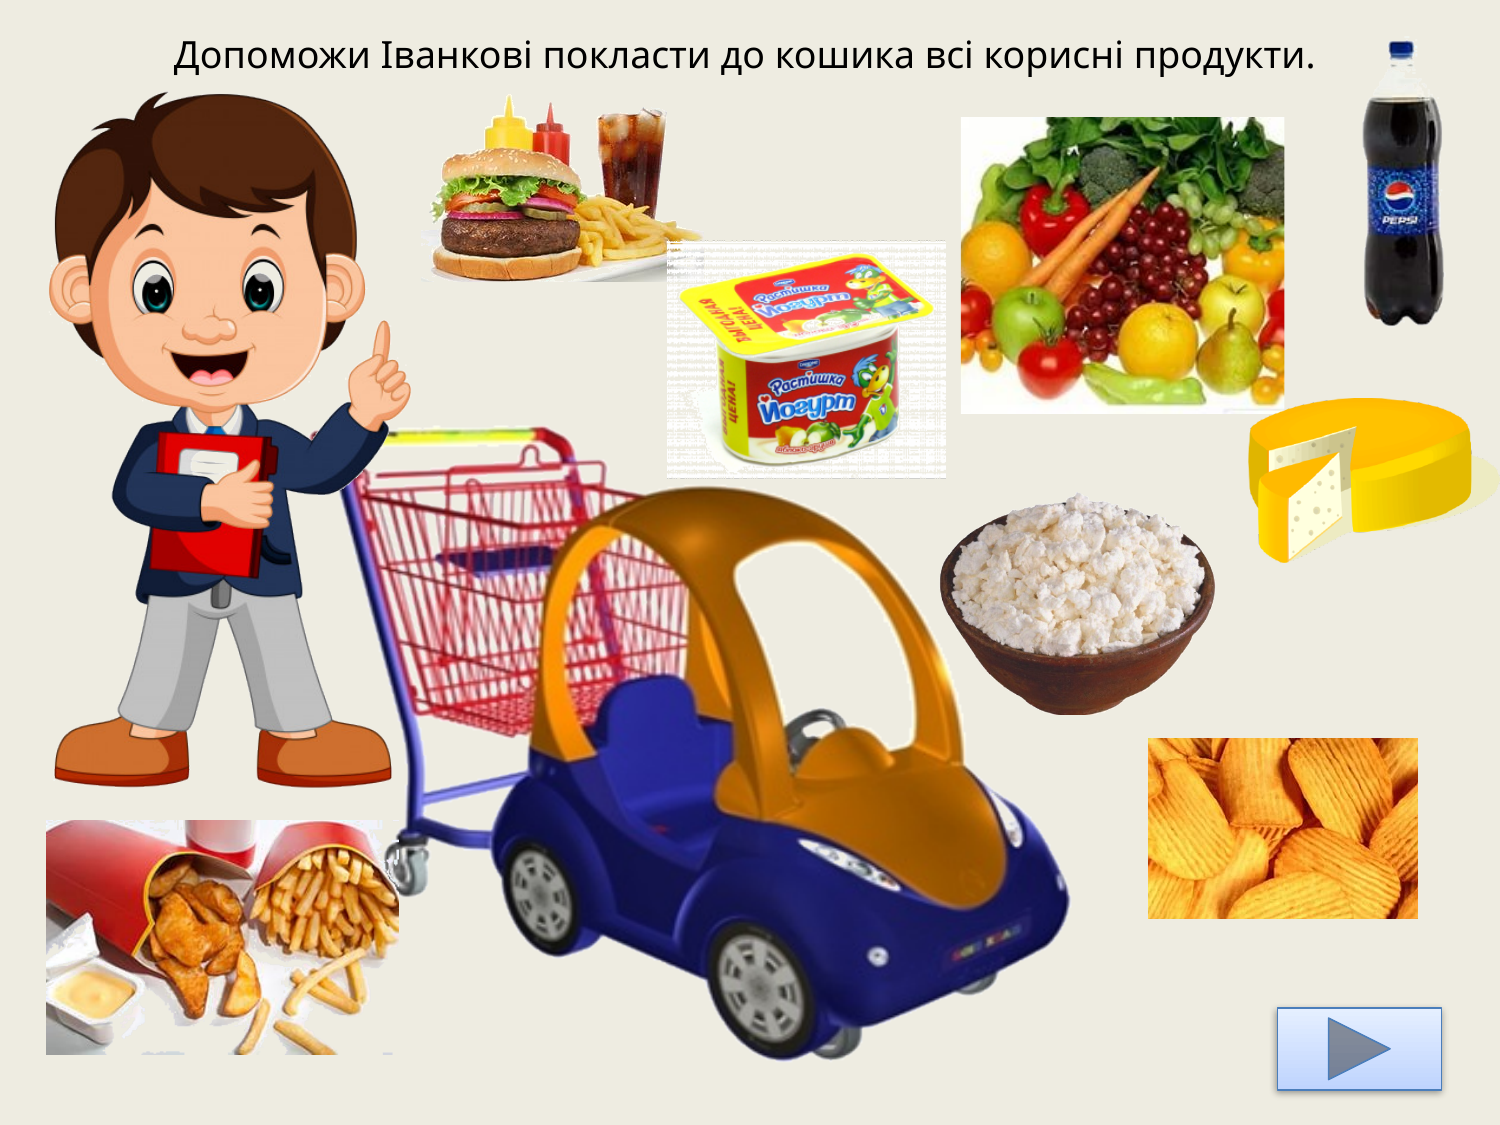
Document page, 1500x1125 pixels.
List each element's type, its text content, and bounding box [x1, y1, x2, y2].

text_box Допоможи Іванкові покласти до кошика всі корисні продукти. [46, 23, 1454, 84]
picture [34, 81, 1500, 1090]
picture [1148, 738, 1418, 919]
text_box [1277, 1007, 1442, 1091]
picture [1347, 34, 1477, 333]
